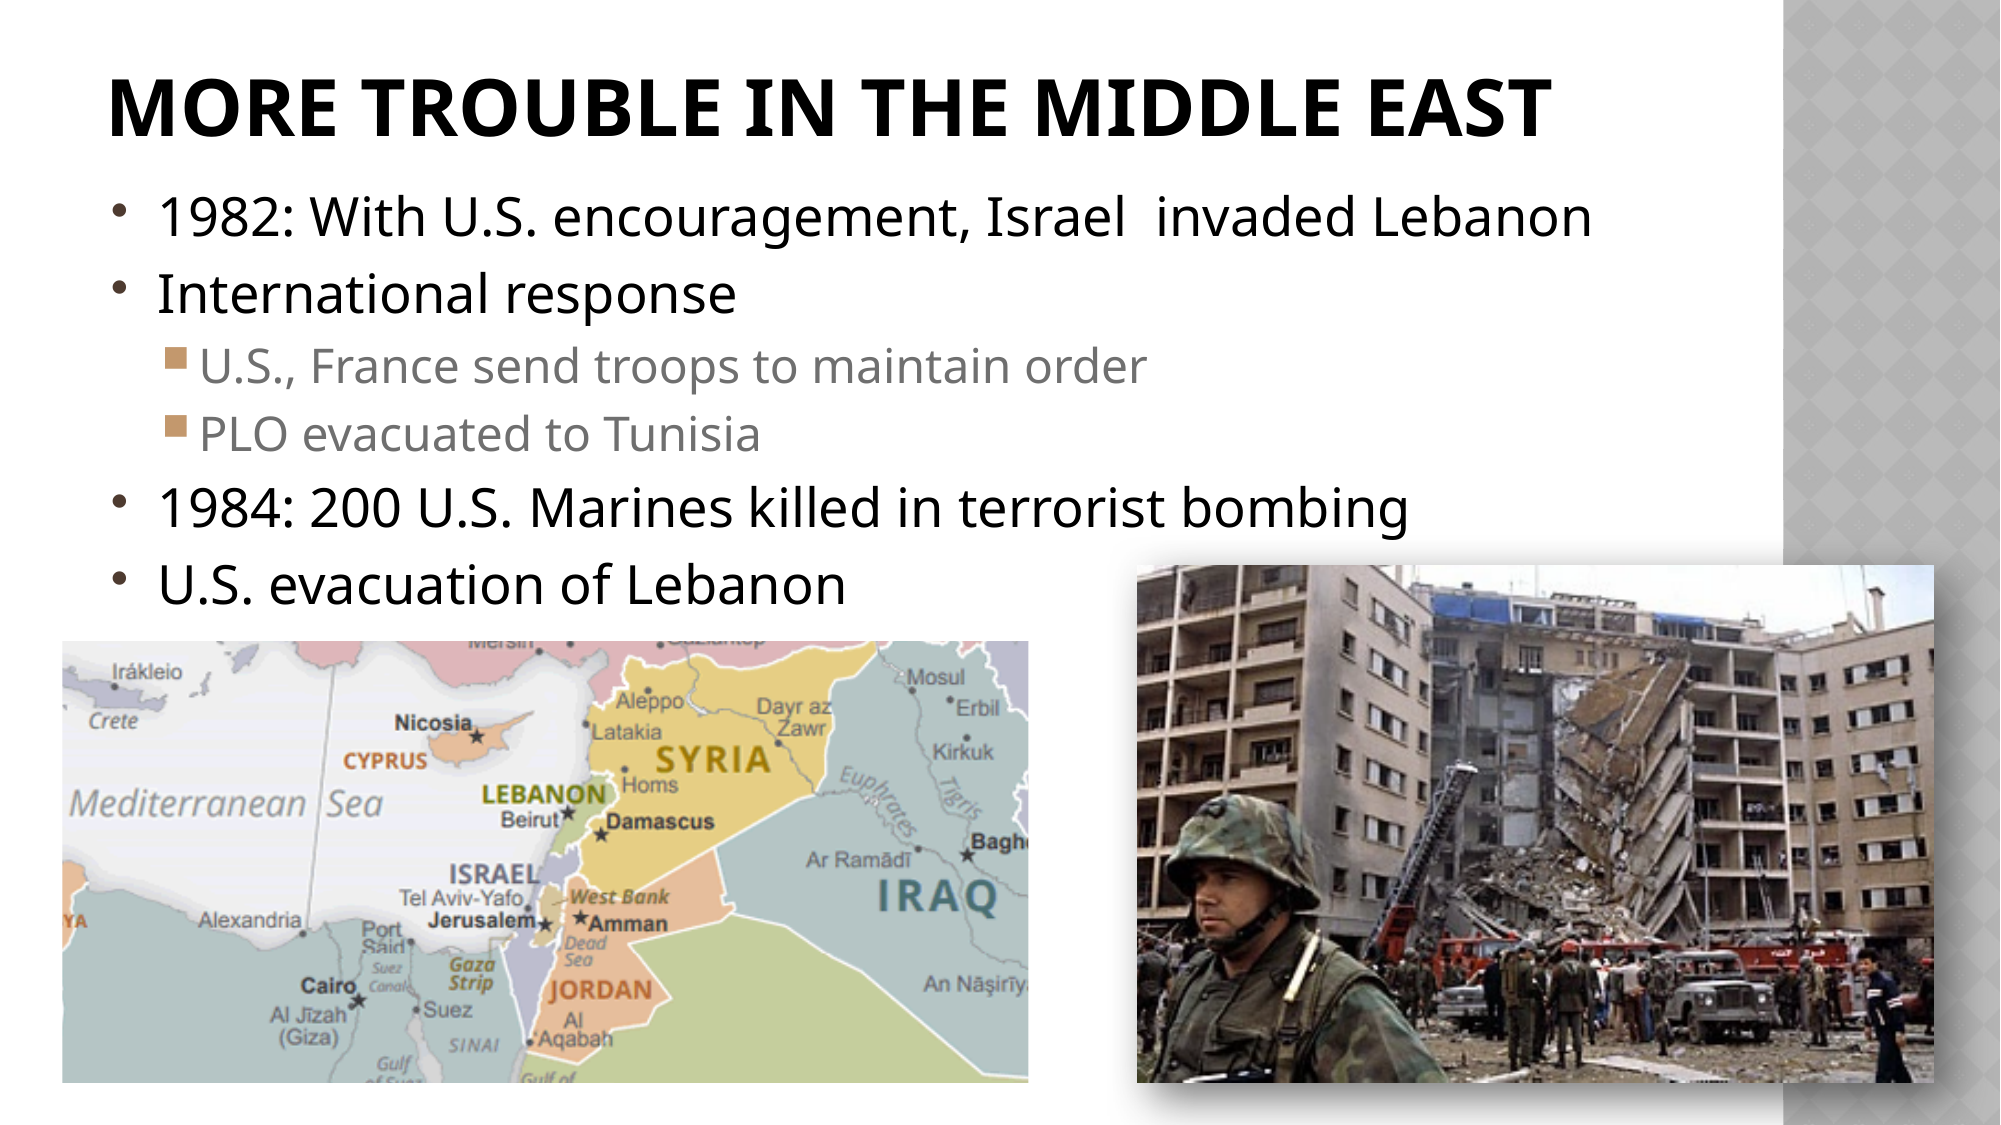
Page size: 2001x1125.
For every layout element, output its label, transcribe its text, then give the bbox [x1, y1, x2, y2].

picture [62, 640, 1029, 1084]
title More trouble in the Middle East [98, 37, 1682, 153]
picture [1137, 565, 1935, 1084]
list 1982: With U.S. encouragement, Israel invaded Lebanon International response U.S., France send troops to maintain order PLO evacuated to Tunisia 1984: 200 U.S. Marines killed in terrorist bombing U.S. evacuation of Lebanon [98, 174, 1682, 970]
